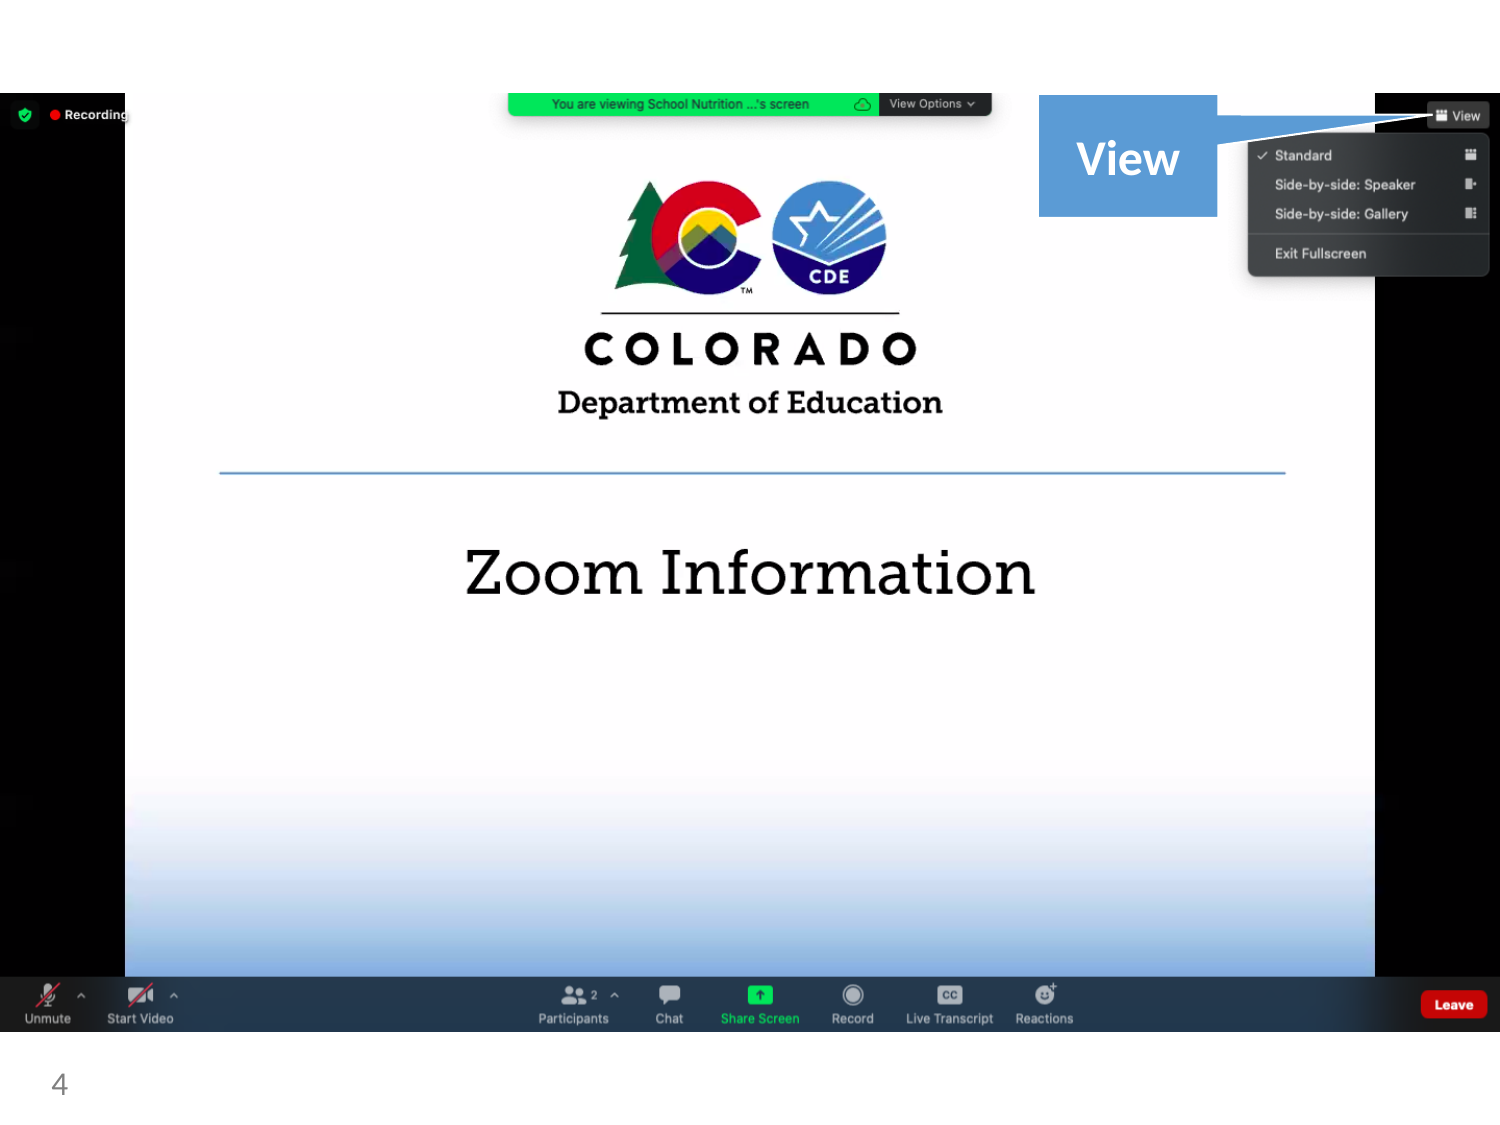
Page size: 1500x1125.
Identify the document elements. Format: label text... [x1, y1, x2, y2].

picture [0, 93, 1500, 1032]
slide_number 4 [36, 1054, 375, 1115]
